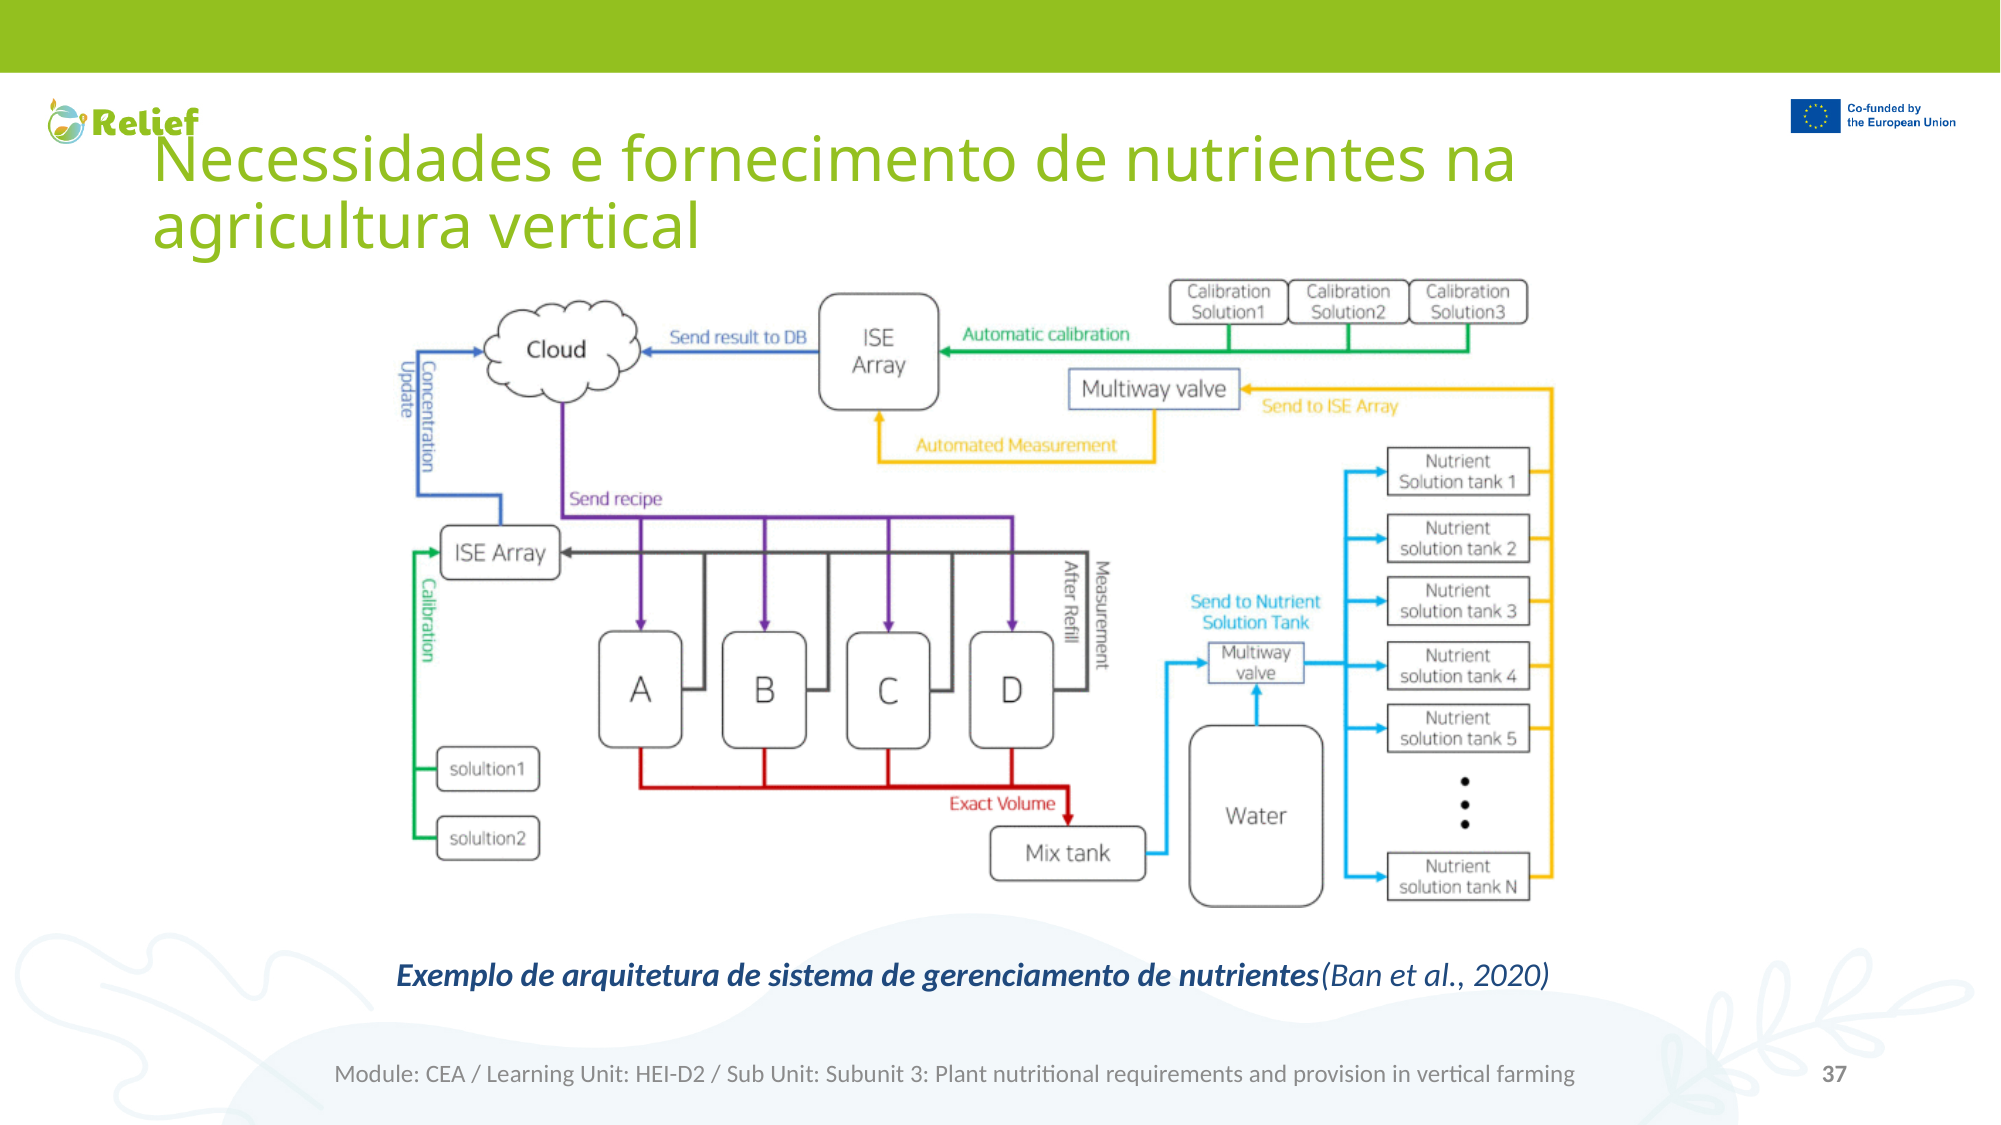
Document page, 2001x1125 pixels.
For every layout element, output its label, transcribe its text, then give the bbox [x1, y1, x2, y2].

picture [0, 0, 2001, 1125]
title Necessidades e fornecimento de nutrientes na agricultura vertical [137, 111, 1863, 278]
slide_number 37 [1787, 1042, 1863, 1103]
footer Module: CEA / Learning Unit: HEI-D2 / Sub Unit: Subunit 3: Plant nutritional requirements and provision in vertical farming [137, 1023, 1775, 1122]
text_box Exemplo de arquitetura de sistema de gerenciamento de nutrientes(Ban et al., 2020) [362, 946, 1585, 1001]
